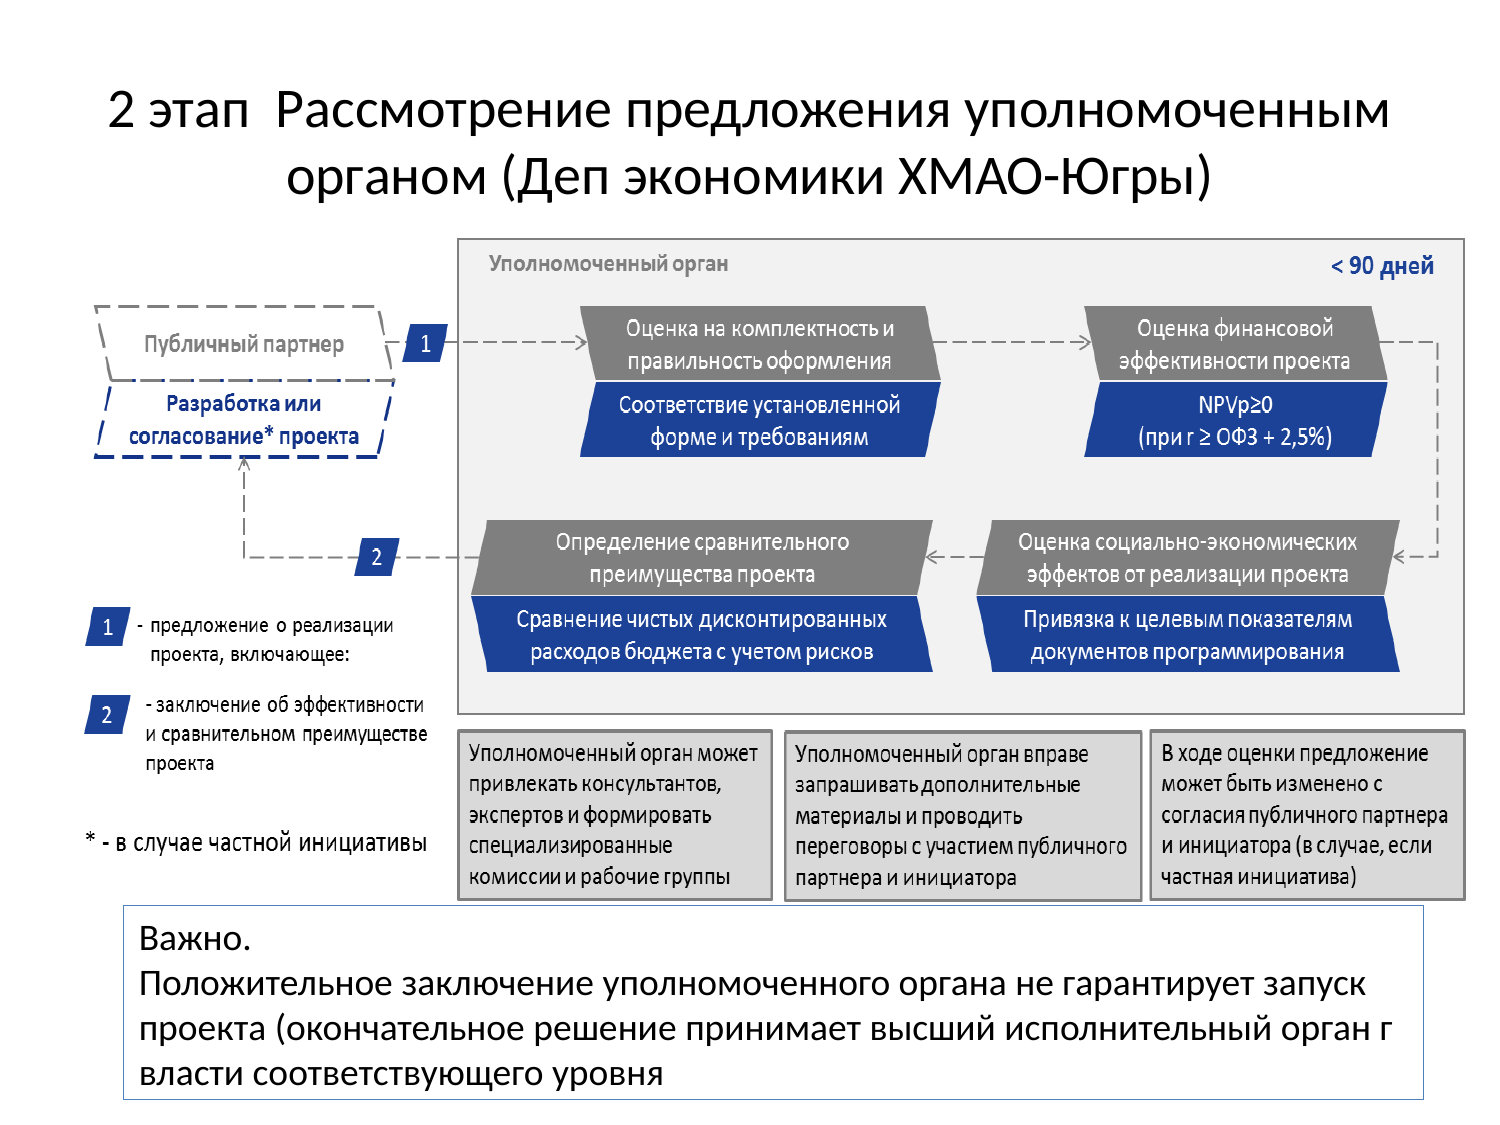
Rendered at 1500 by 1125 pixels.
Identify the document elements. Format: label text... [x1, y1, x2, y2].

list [74, 231, 1474, 914]
title 2 этап Рассмотрение предложения уполномоченным органом (Деп экономики ХМАО-Югры) [75, 45, 1425, 230]
text_box Важно. Положительное заключение уполномоченного органа не гарантирует запуск проекта (окончательное решение принимает высший исполнительный орган г власти соответствующего уровня [123, 921, 1424, 1100]
